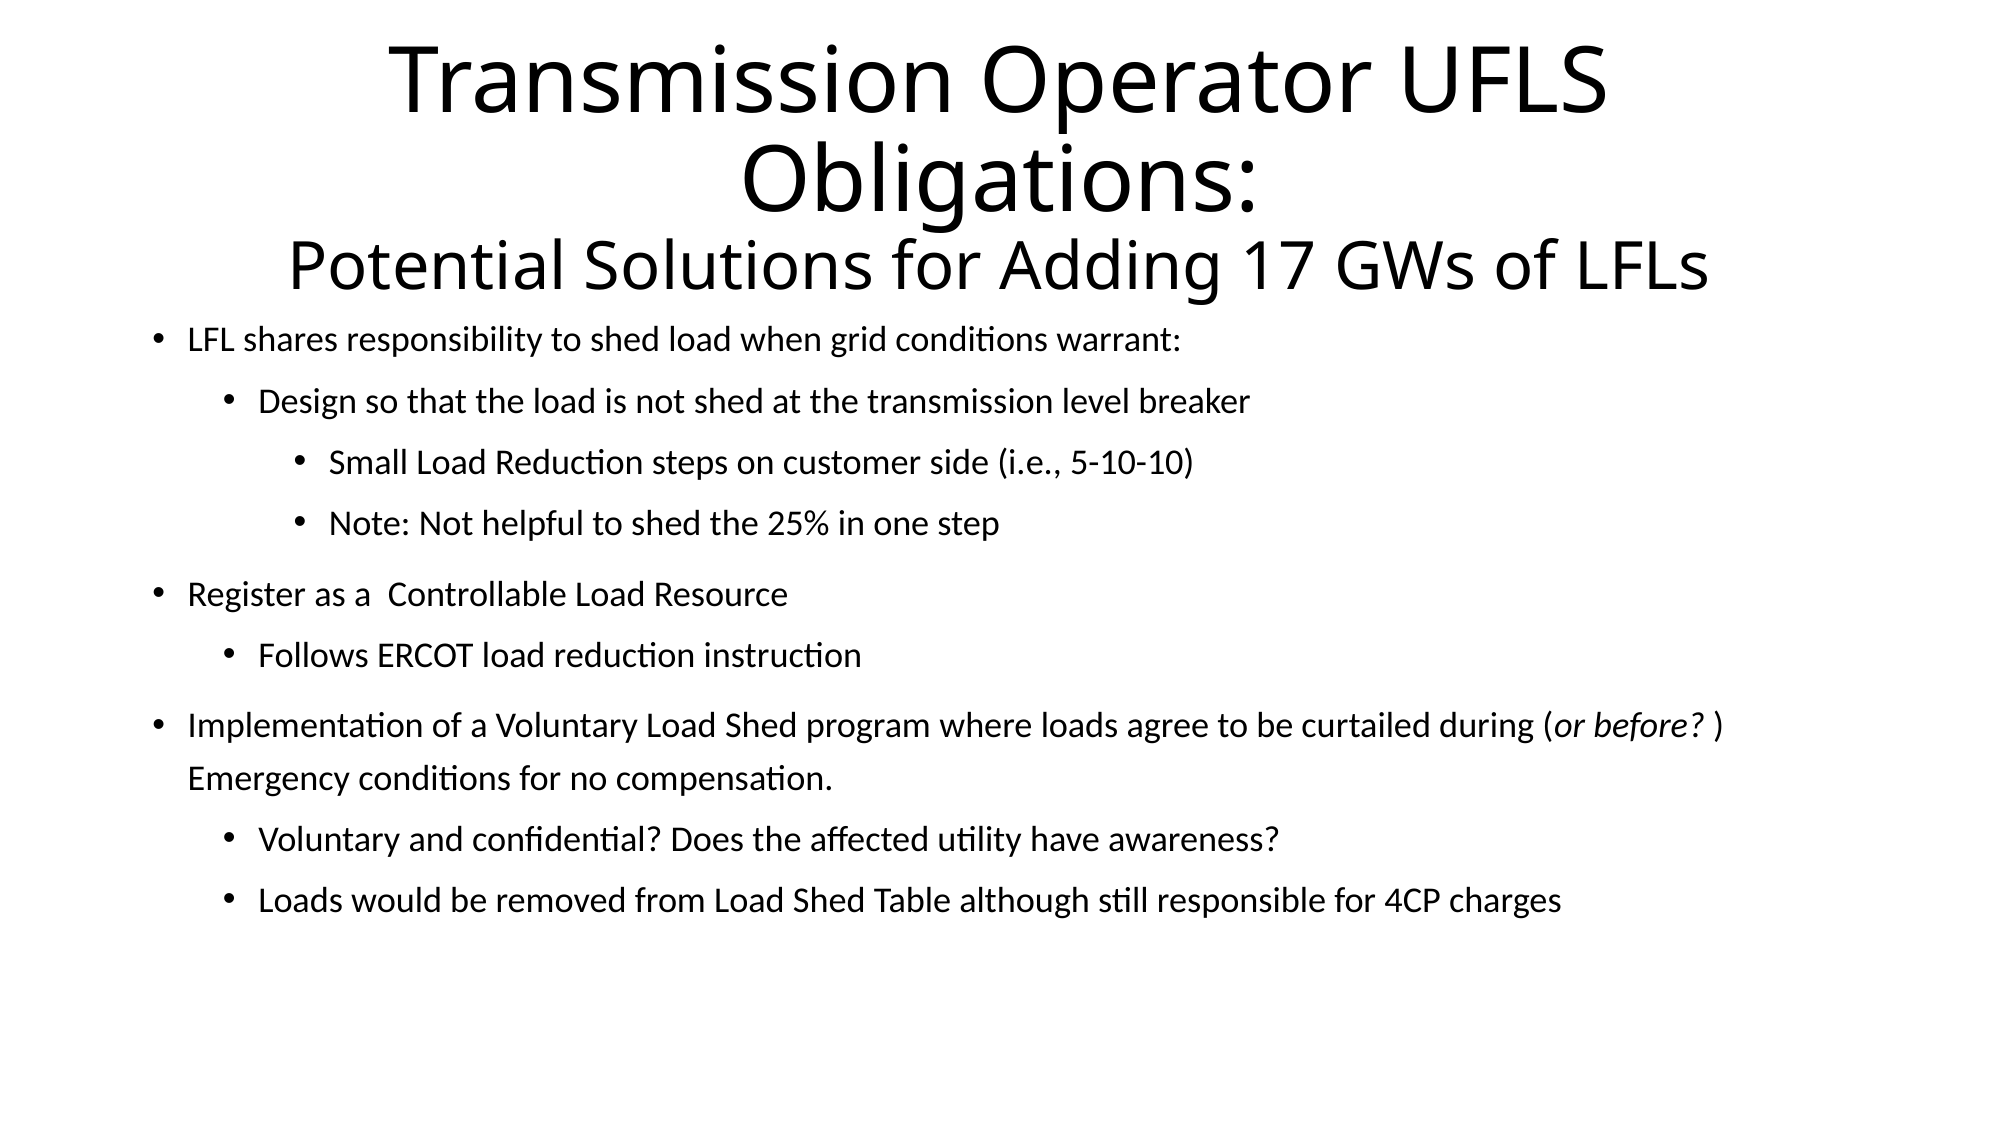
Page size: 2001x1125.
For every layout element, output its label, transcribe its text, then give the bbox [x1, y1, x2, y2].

title Transmission Operator UFLS Obligations: Potential Solutions for Adding 17 GWs of LFLs [137, 59, 1863, 278]
list LFL shares responsibility to shed load when grid conditions warrant: Design so that the load is not shed at the transmission level breaker Small Load Reduction steps on customer side (i.e., 5-10-10) Note: Not helpful to shed the 25% in one step Register as a Controllable Load Resource Follows ERCOT load reduction instruction Implementation of a Voluntary Load Shed program where loads agree to be curtailed during (or before? ) Emergency conditions for no compensation. Voluntary and confidential? Does the affected utility have awareness? Loads would be removed from Load Shed Table although still responsible for 4CP charges [137, 299, 1863, 1014]
